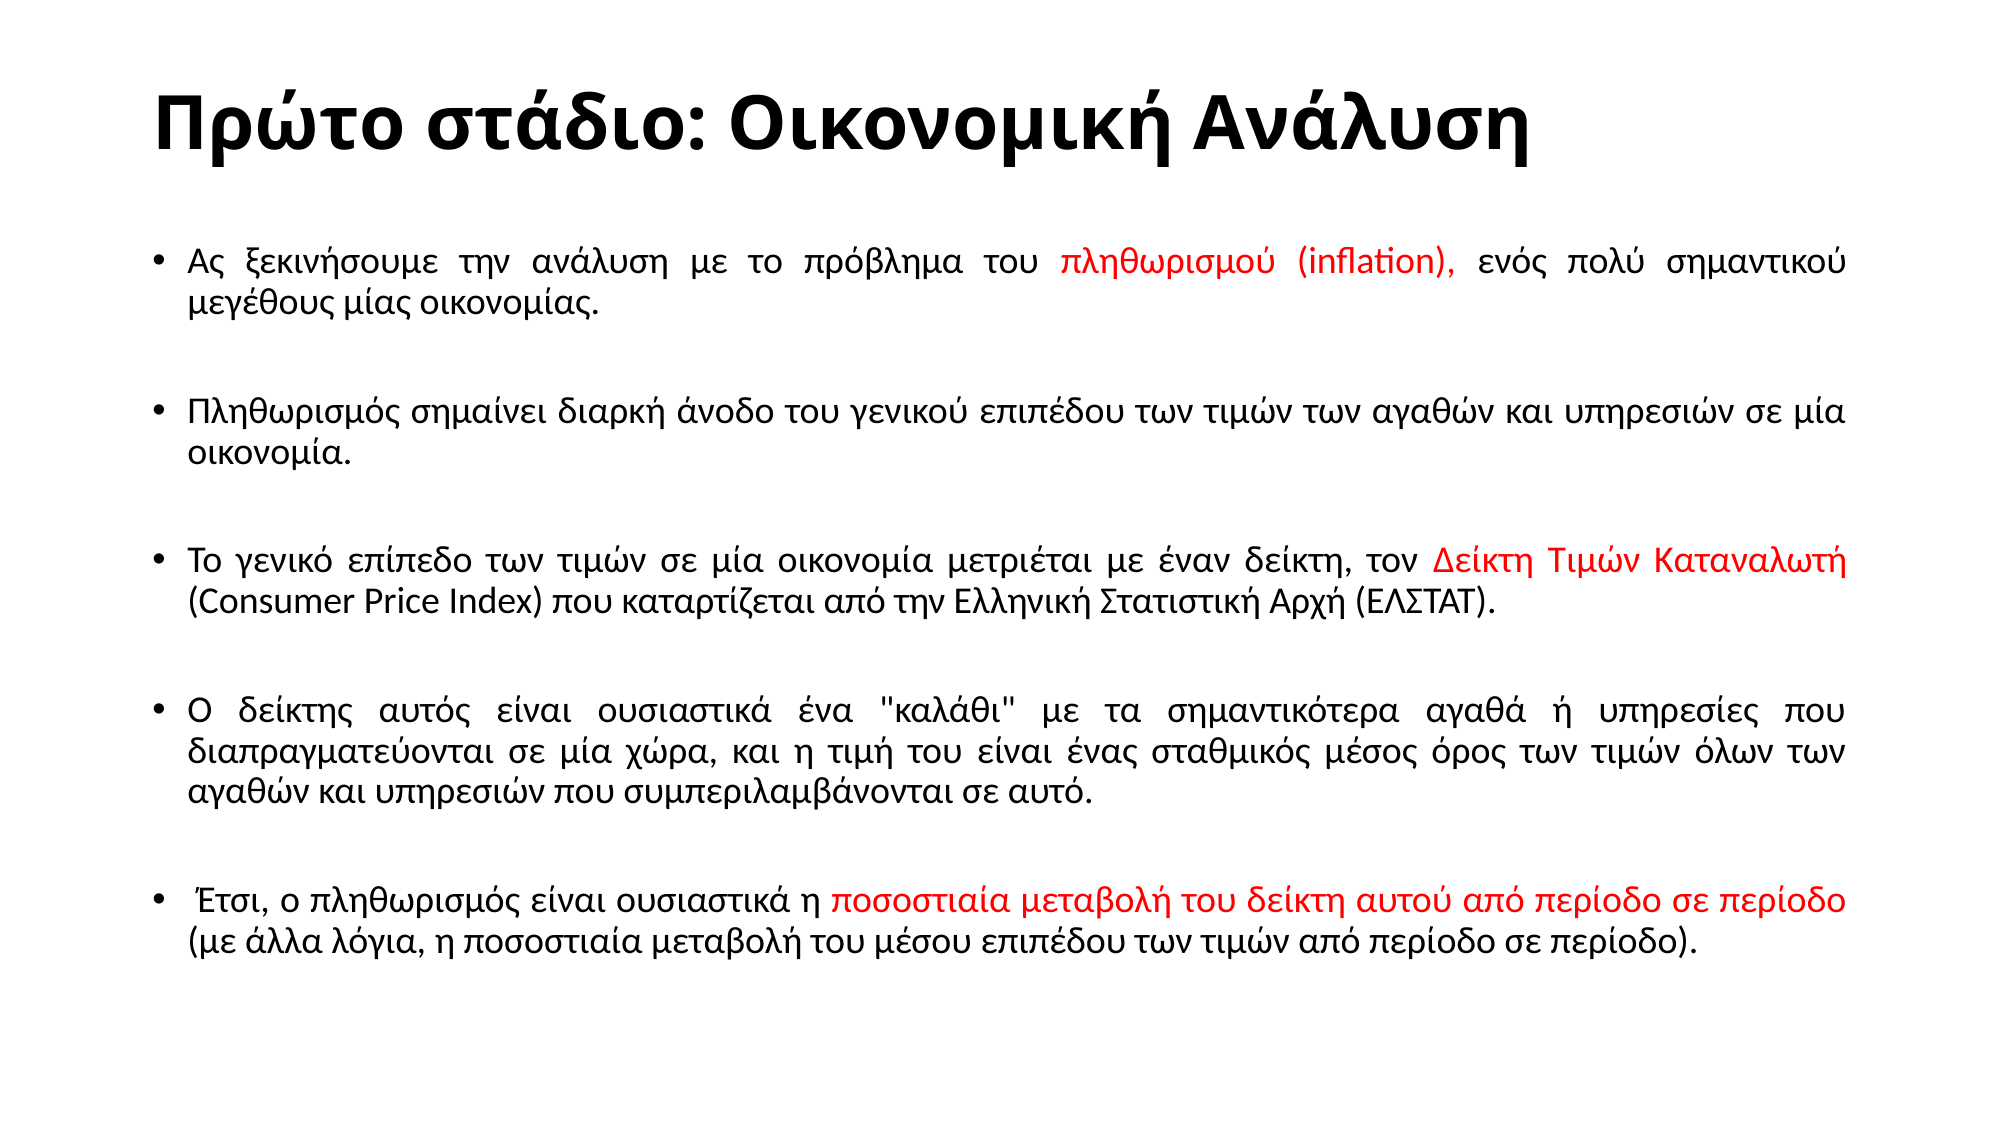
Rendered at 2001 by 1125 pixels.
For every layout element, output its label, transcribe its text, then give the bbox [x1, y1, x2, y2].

title Πρώτο στάδιο: Οικονομική Ανάλυση [137, 59, 1863, 192]
list Ας ξεκινήσουμε την ανάλυση με το πρόβλημα του πληθωρισμού (inflation), ενός πολύ σημαντικού μεγέθους μίας οικονομίας. Πληθωρισμός σημαίνει διαρκή άνοδο του γενικού επιπέδου των τιμών των αγαθών και υπηρεσιών σε μία οικονομία. Το γενικό επίπεδο των τιμών σε μία οικονομία μετριέται με έναν δείκτη, τον Δείκτη Τιμών Καταναλωτή (Consumer Price Index) που καταρτίζεται από την Ελληνική Στατιστική Αρχή (ΕΛΣΤΑΤ). Ο δείκτης αυτός είναι ουσιαστικά ένα "καλάθι" με τα σημαντικότερα αγαθά ή υπηρεσίες που διαπραγματεύονται σε μία χώρα, και η τιμή του είναι ένας σταθμικός μέσος όρος των τιμών όλων των αγαθών και υπηρεσιών που συμπεριλαμβάνονται σε αυτό. Έτσι, ο πληθωρισμός είναι ουσιαστικά η ποσοστιαία μεταβολή του δείκτη αυτού από περίοδο σε περίοδο (με άλλα λόγια, η ποσοστιαία μεταβολή του μέσου επιπέδου των τιμών από περίοδο σε περίοδο). [137, 233, 1863, 1014]
